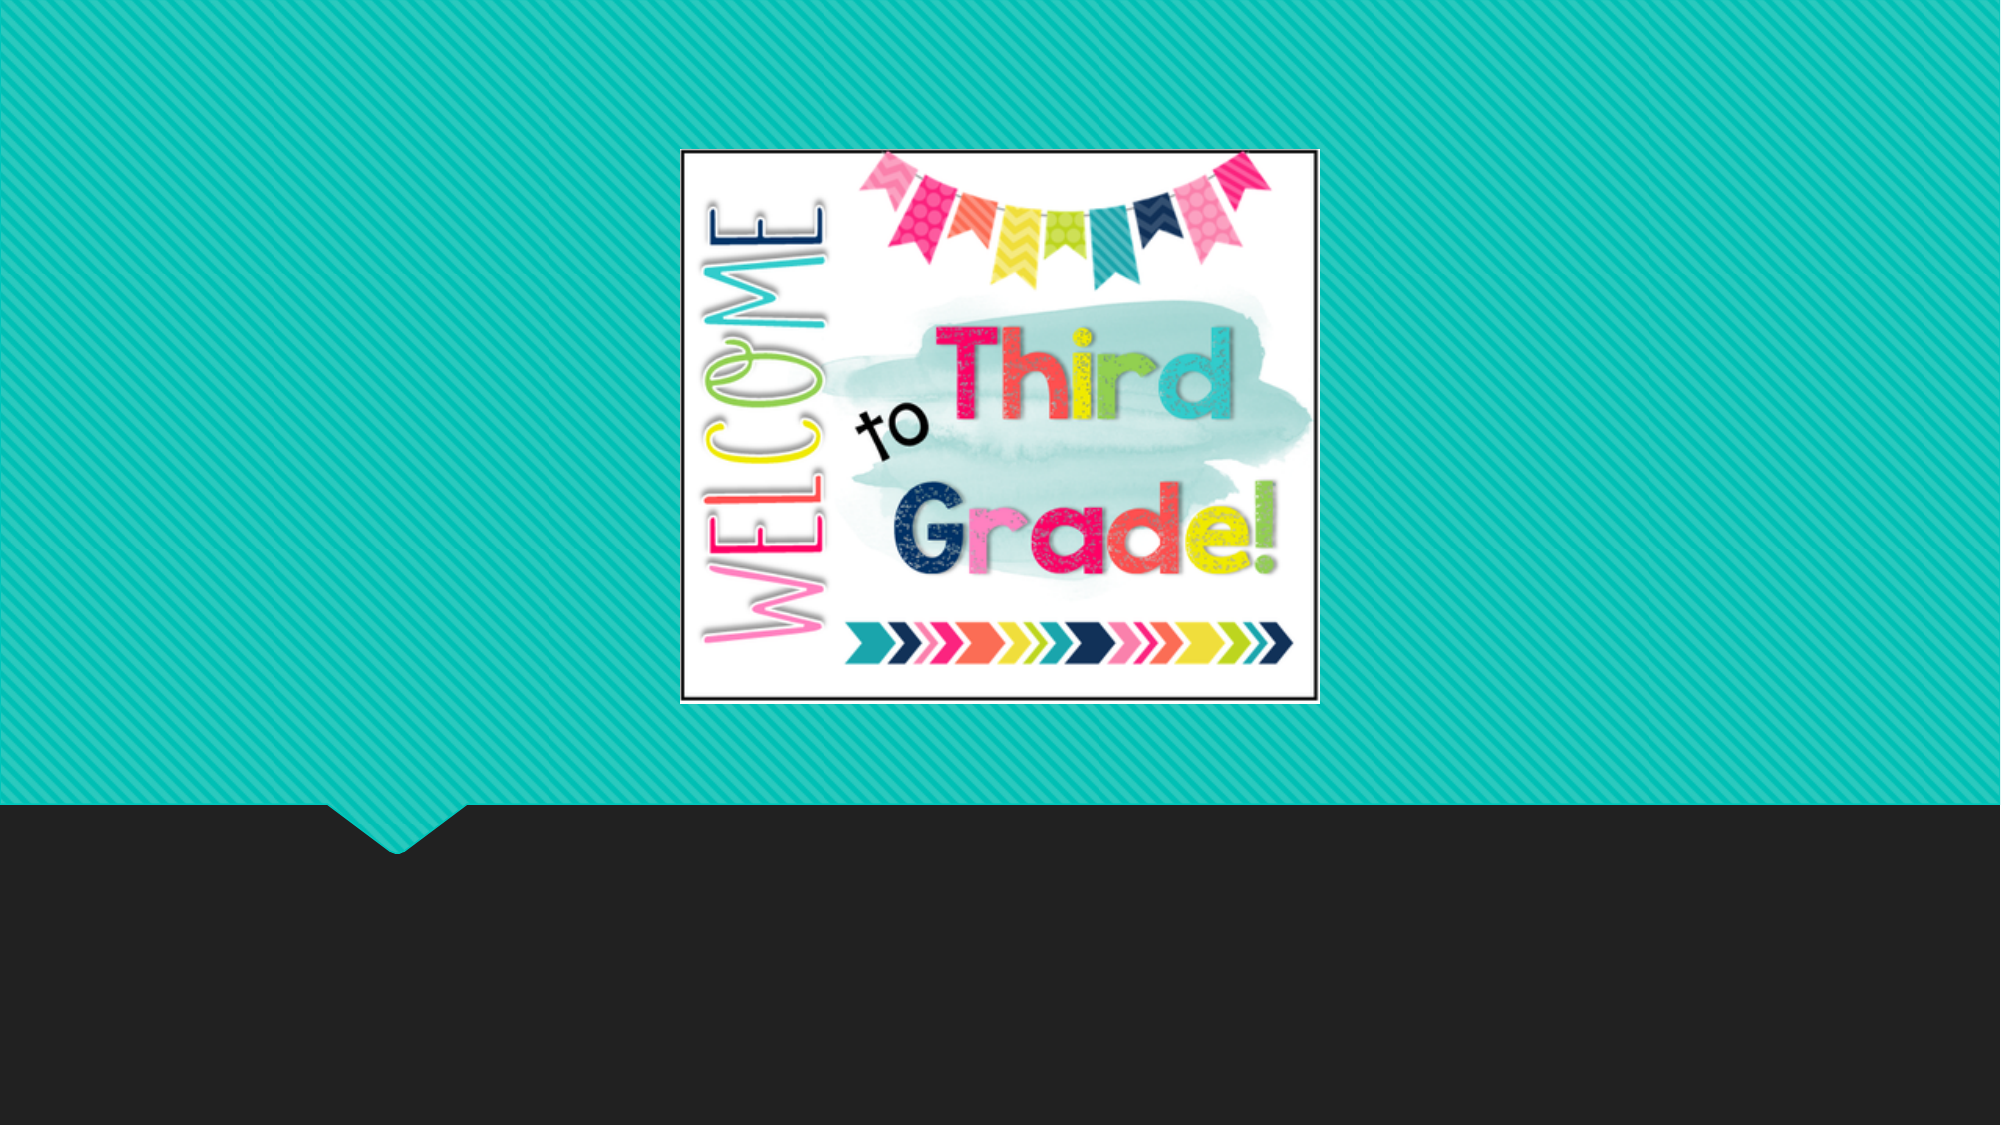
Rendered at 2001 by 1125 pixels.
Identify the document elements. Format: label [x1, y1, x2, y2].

picture [680, 149, 1320, 704]
